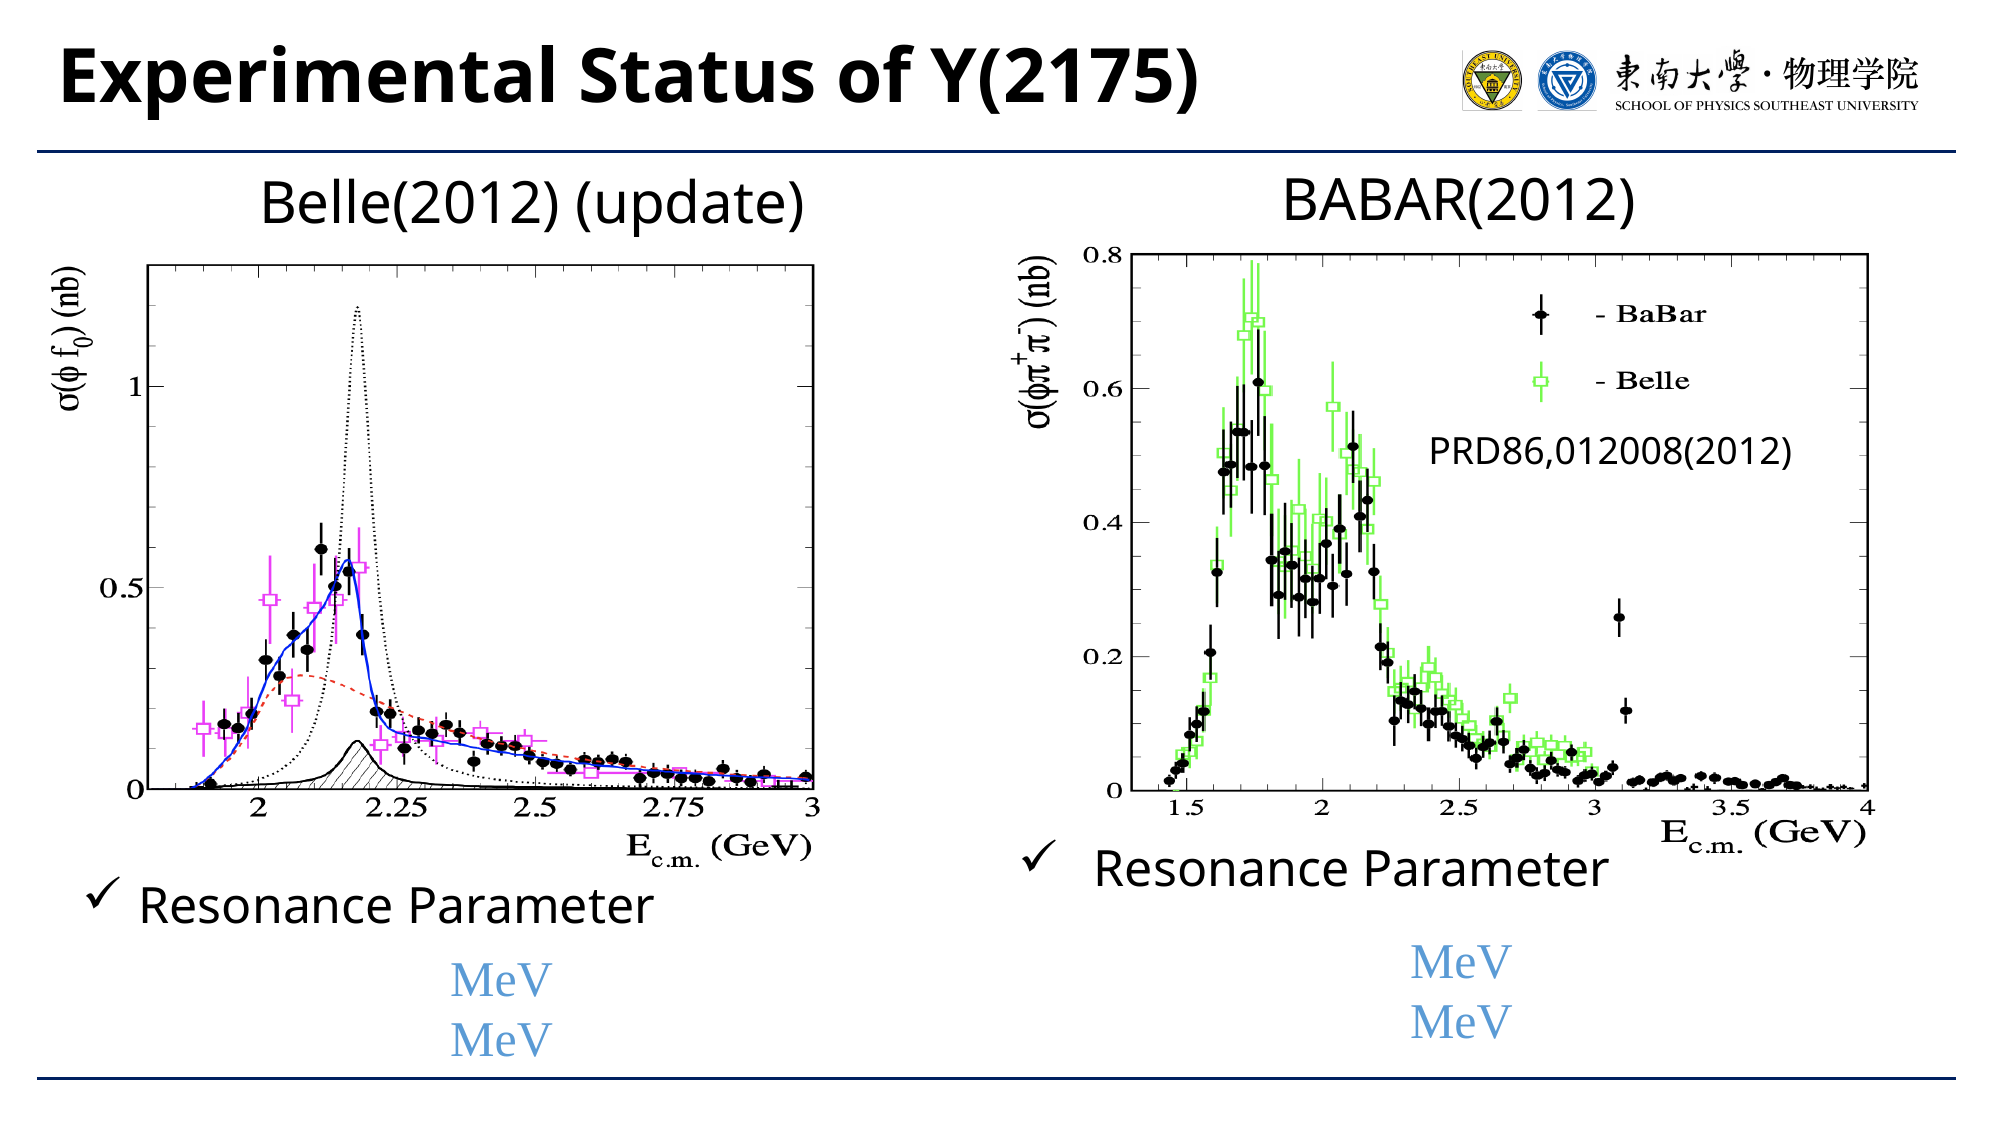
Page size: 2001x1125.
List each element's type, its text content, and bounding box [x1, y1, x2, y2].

list Experimental Status of Y(2175) [42, 30, 1449, 130]
picture [0, 245, 867, 872]
text_box Resonance Parameter [67, 872, 670, 941]
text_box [1003, 153, 1892, 1058]
picture [1462, 46, 1920, 115]
